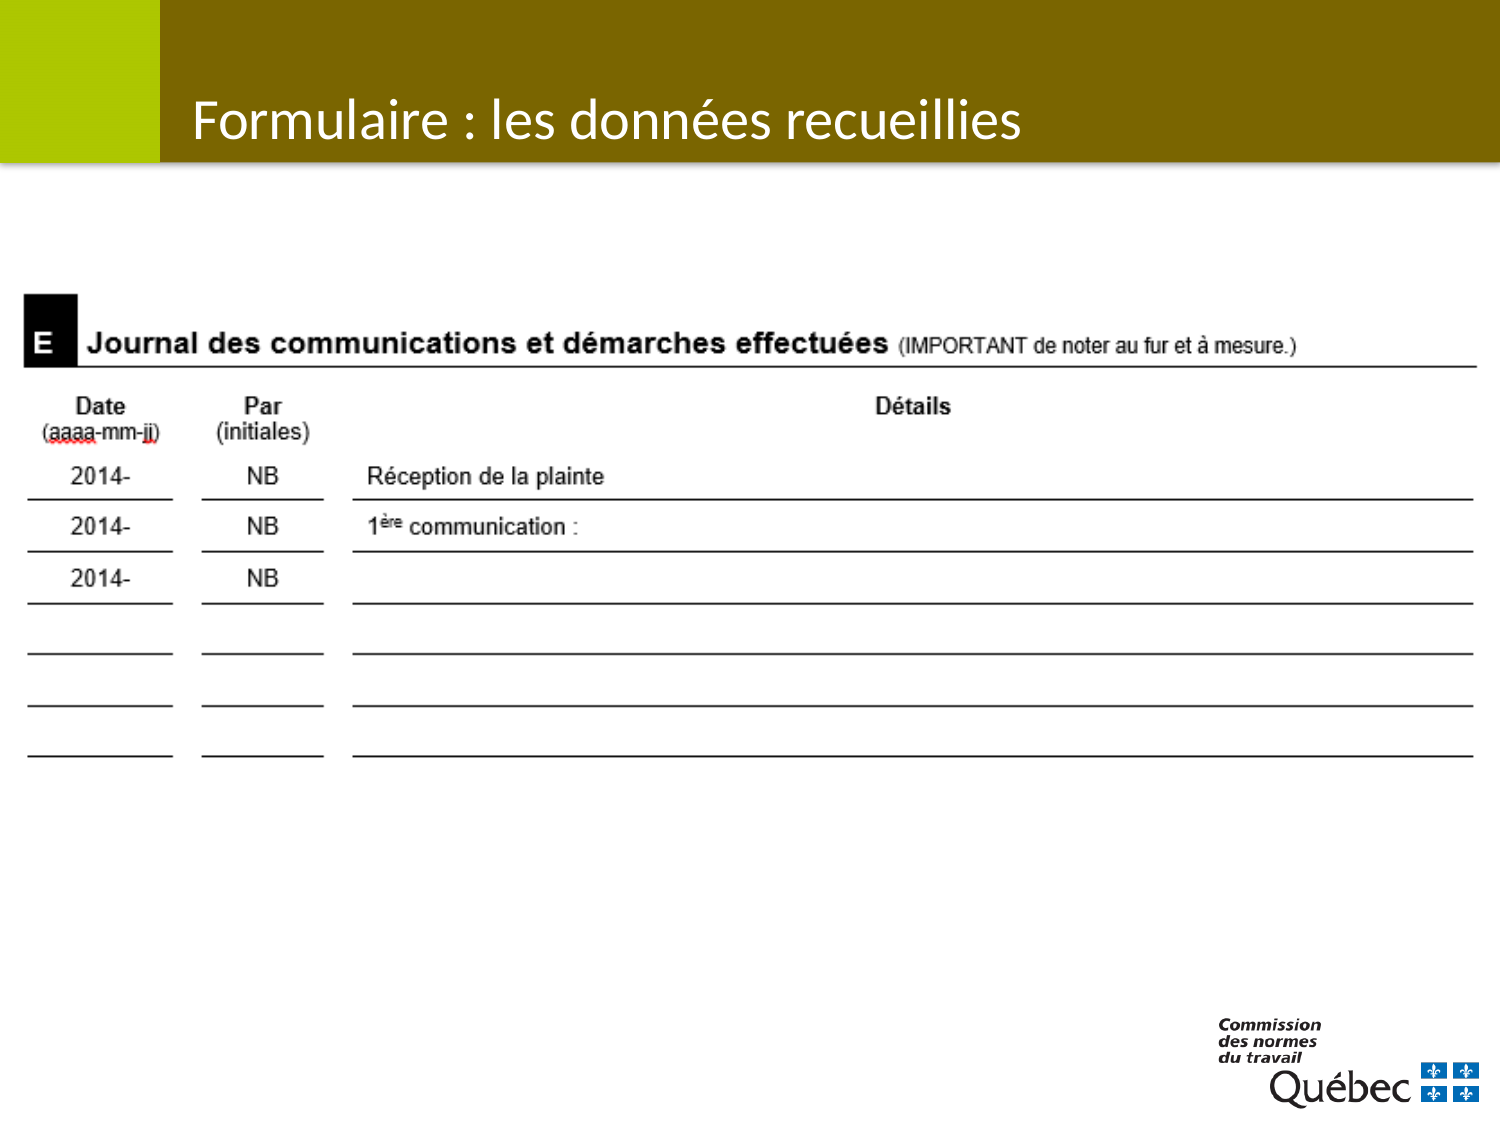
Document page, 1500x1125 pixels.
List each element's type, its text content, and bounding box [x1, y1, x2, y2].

picture [19, 289, 1497, 791]
picture [0, 0, 160, 163]
title Formulaire : les données recueillies [177, 41, 1398, 159]
